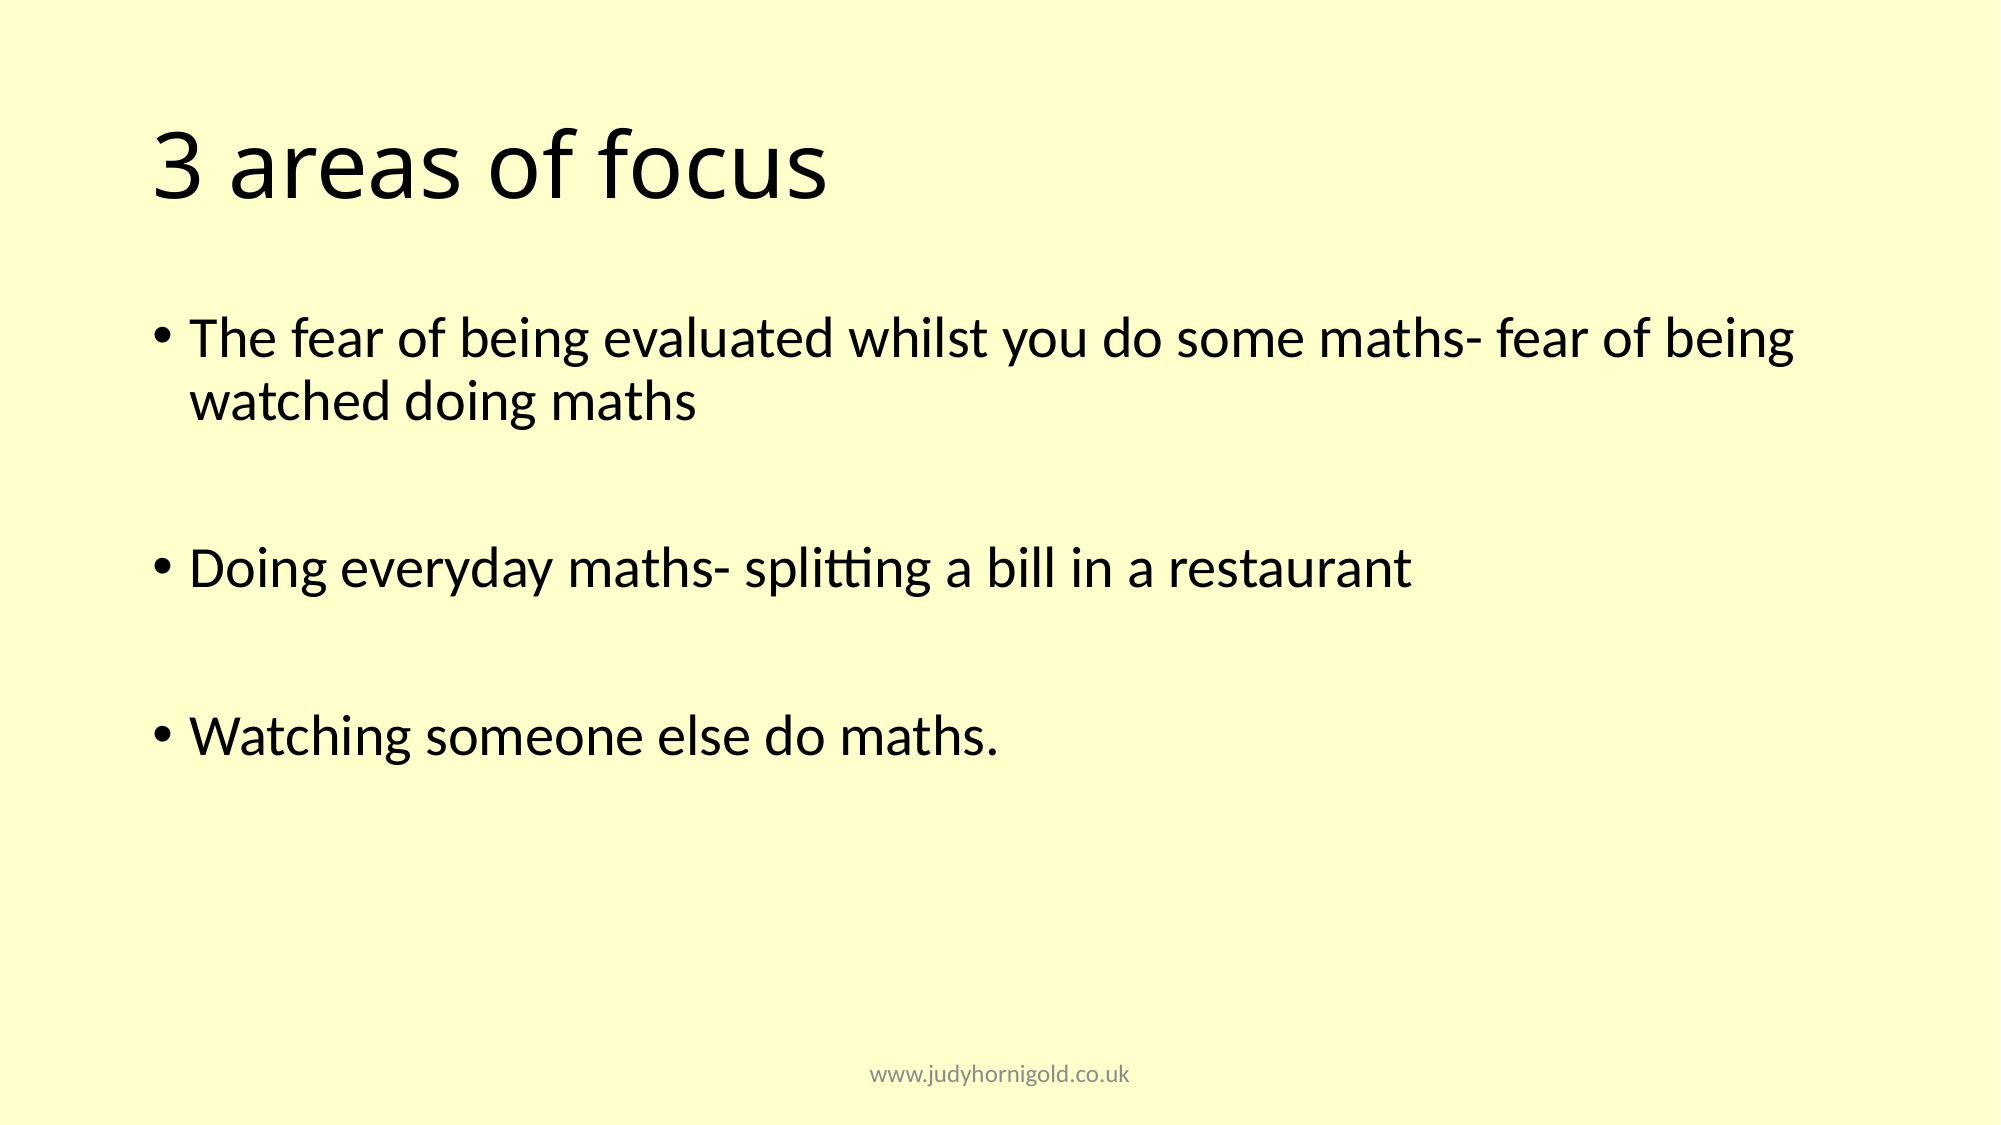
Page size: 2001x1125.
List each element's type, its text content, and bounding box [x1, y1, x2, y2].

list The fear of being evaluated whilst you do some maths- fear of being watched doing maths Doing everyday maths- splitting a bill in a restaurant Watching someone else do maths. [137, 299, 1863, 1014]
title 3 areas of focus [137, 59, 1863, 278]
footer www.judyhornigold.co.uk [662, 1042, 1338, 1103]
